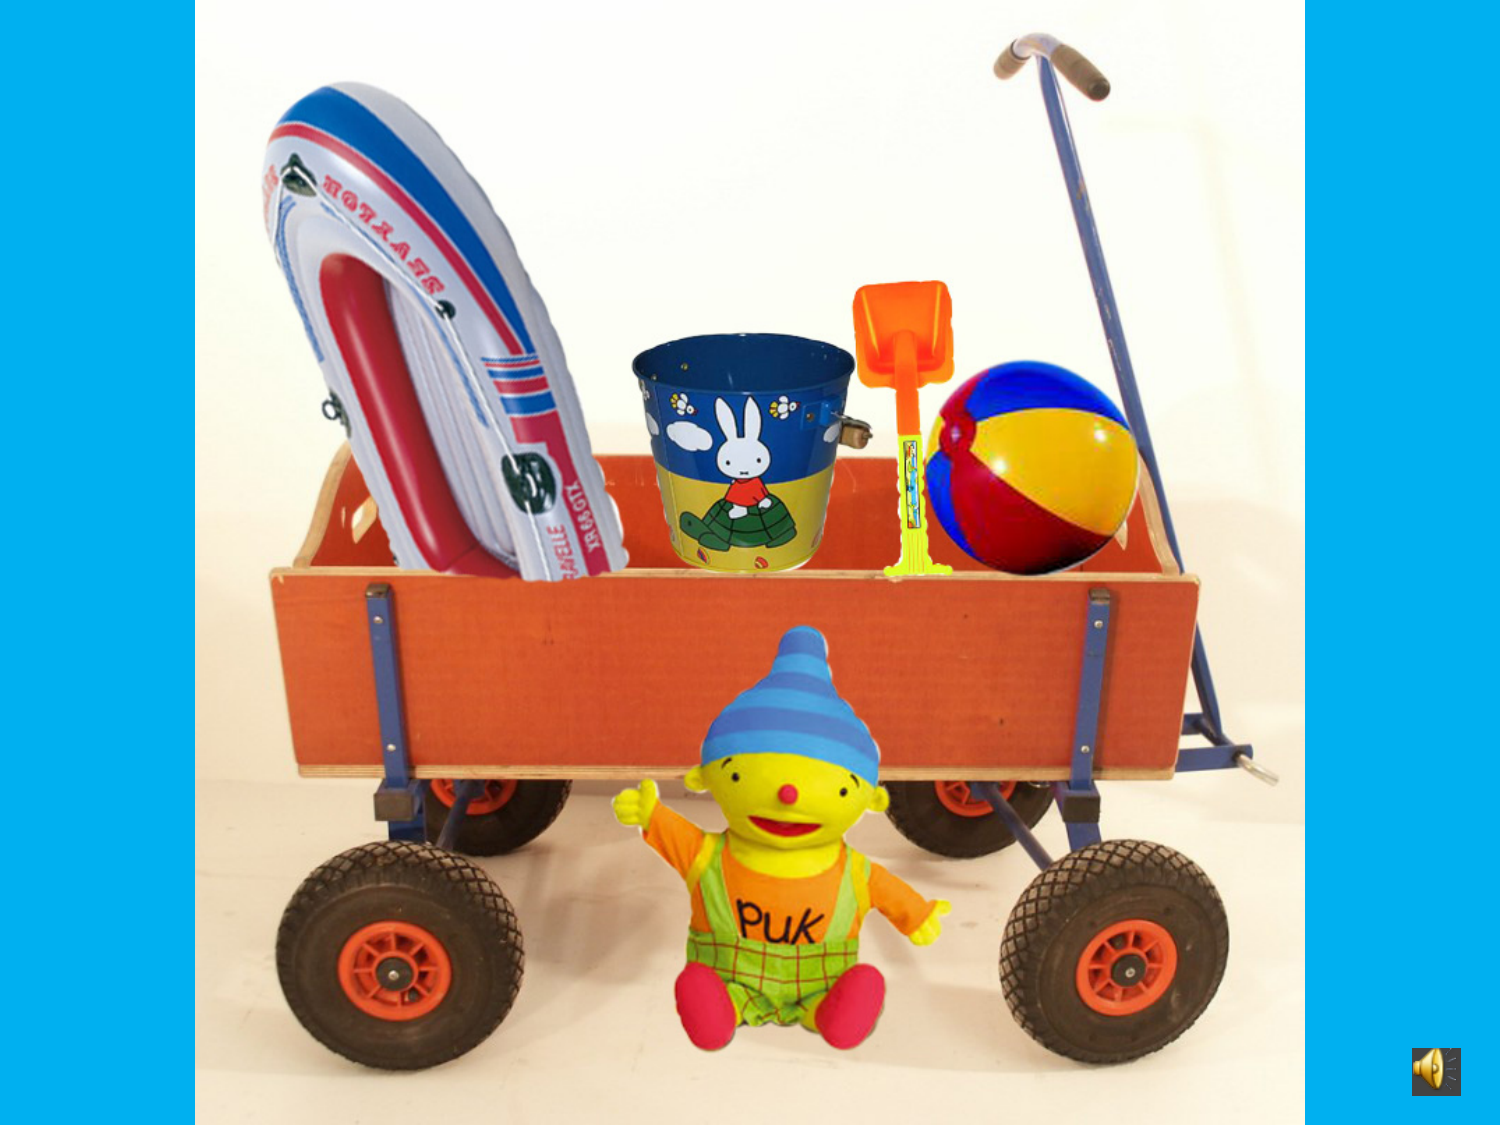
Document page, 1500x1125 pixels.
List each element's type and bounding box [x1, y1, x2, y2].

picture [196, 0, 1304, 1125]
picture [1413, 1049, 1460, 1095]
